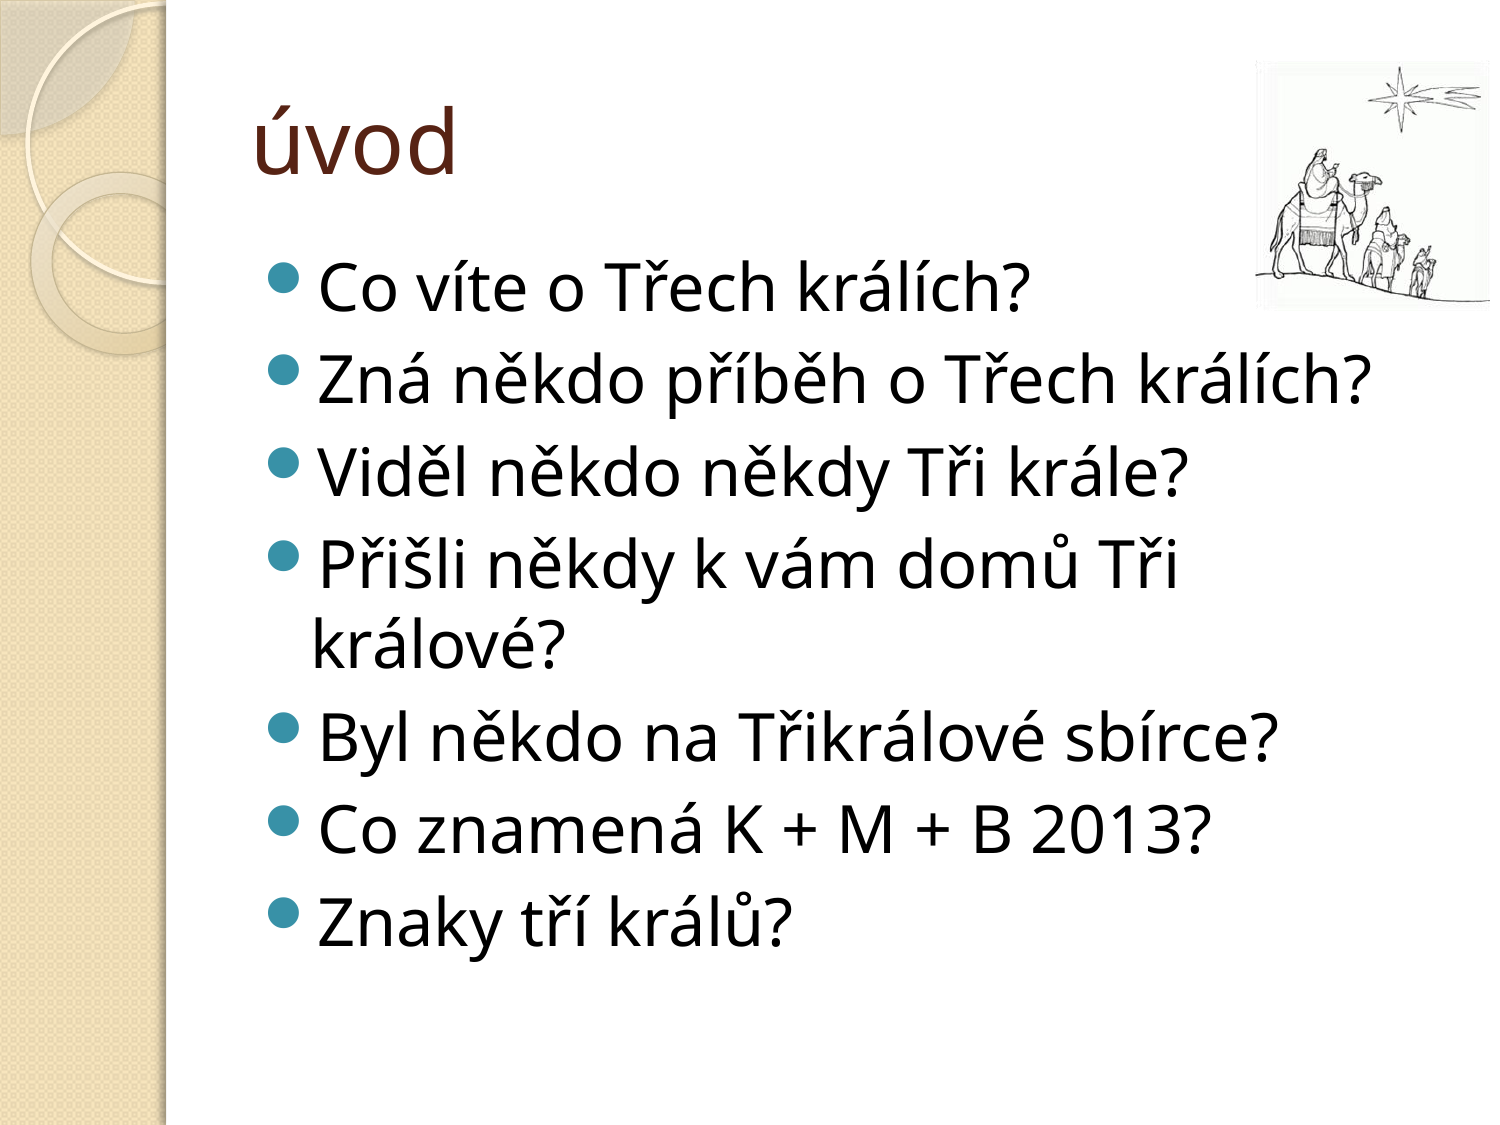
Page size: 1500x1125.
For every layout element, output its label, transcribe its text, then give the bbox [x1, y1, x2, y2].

title úvod [235, 45, 1466, 233]
list Co víte o Třech králích? Zná někdo příběh o Třech králích? Viděl někdo někdy Tři krále? Přišli někdy k vám domů Tři králové? Byl někdo na Třikrálové sbírce? Co znamená K + M + B 2013? Znaky tří králů? [235, 237, 1466, 1025]
picture [1255, 59, 1491, 311]
